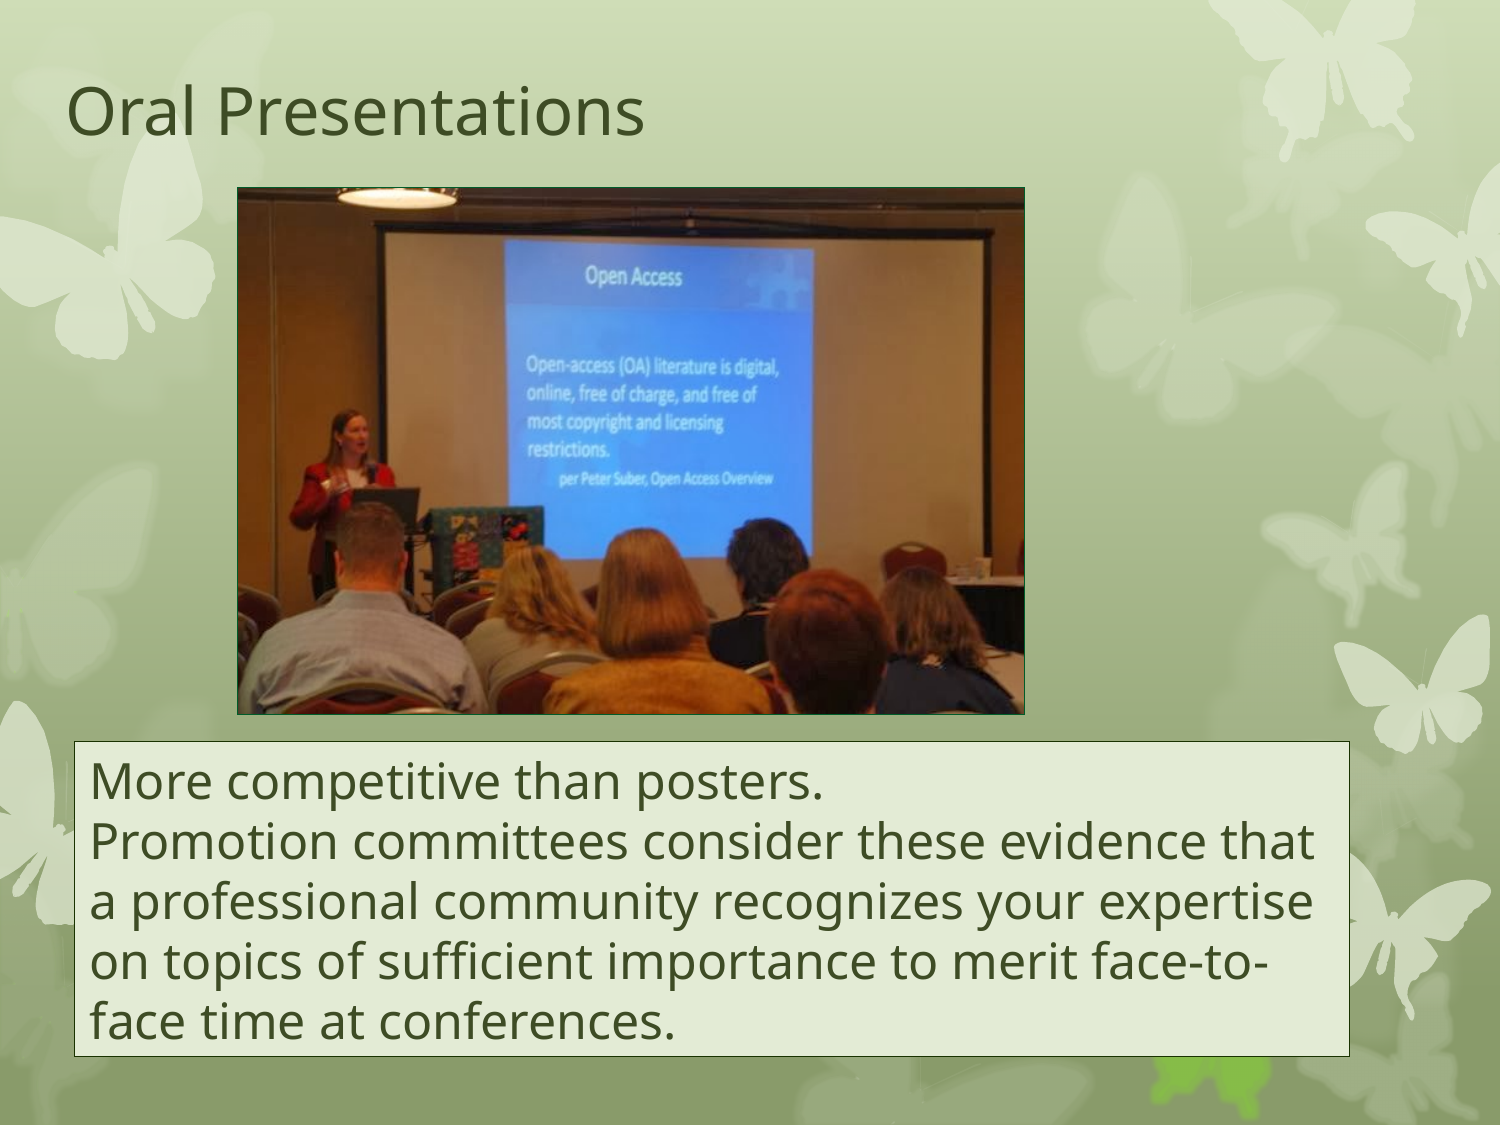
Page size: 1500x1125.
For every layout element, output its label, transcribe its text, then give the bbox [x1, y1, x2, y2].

picture [236, 186, 1026, 715]
text_box More competitive than posters. Promotion committees consider these evidence that a professional community recognizes your expertise on topics of sufficient importance to merit face-to-face time at conferences. [74, 741, 1350, 1057]
title Oral Presentations [50, 37, 1250, 181]
